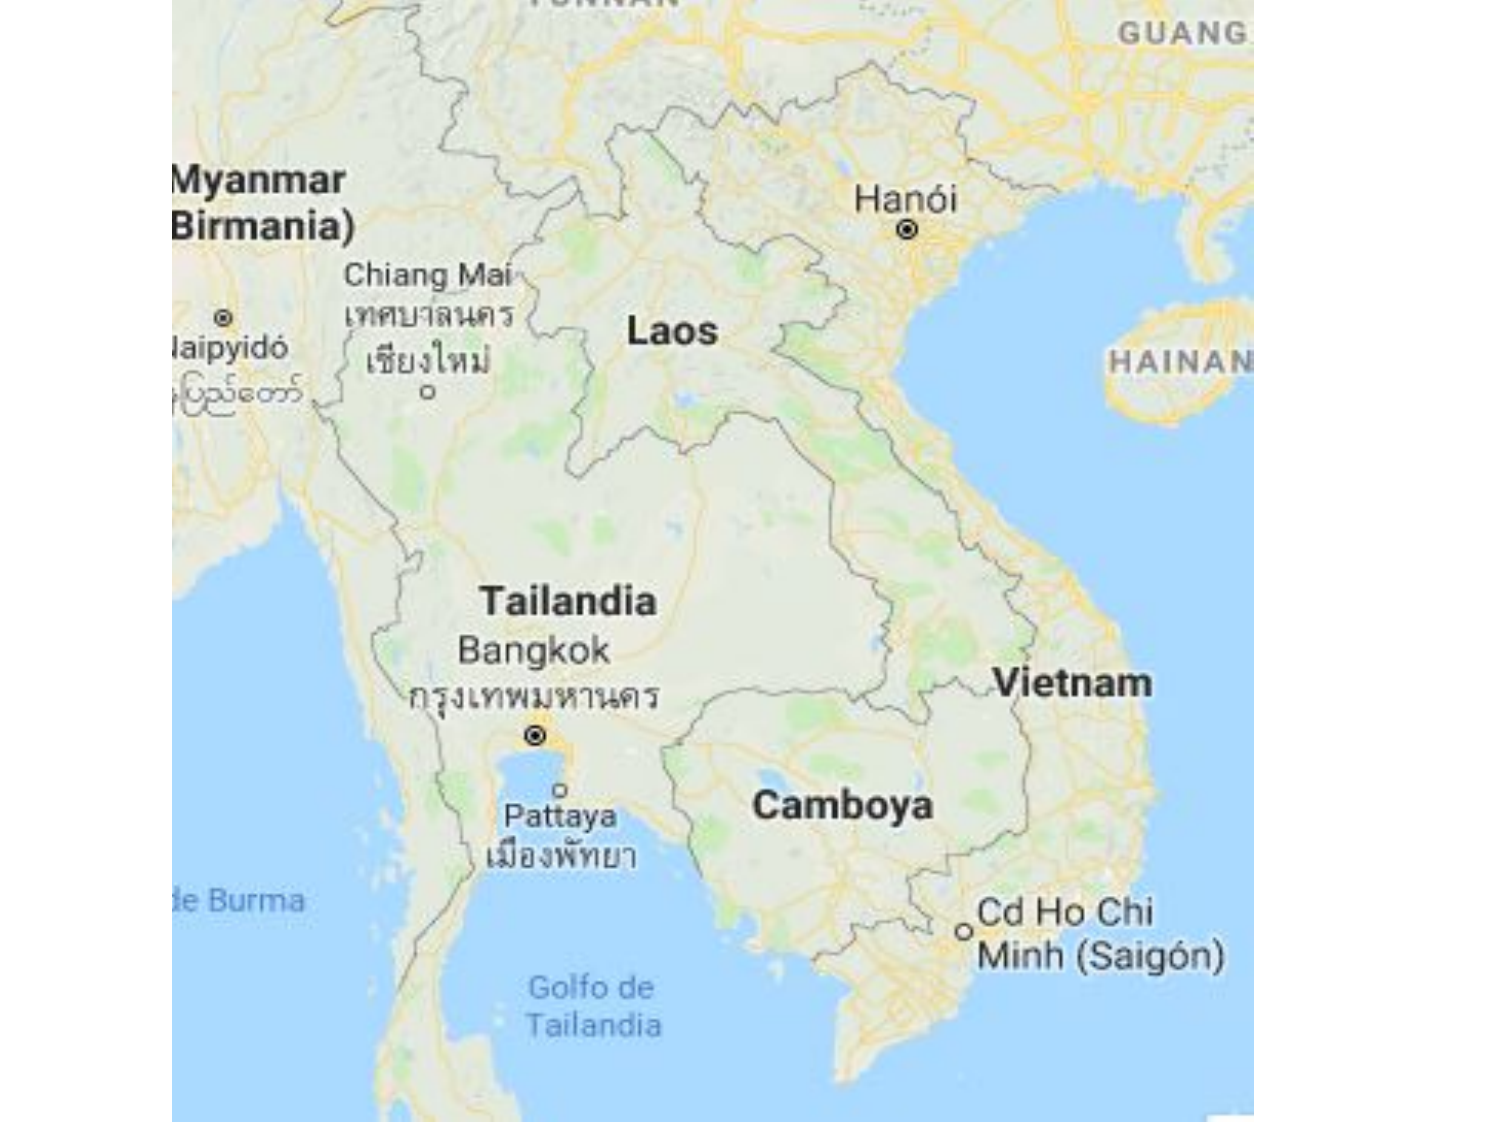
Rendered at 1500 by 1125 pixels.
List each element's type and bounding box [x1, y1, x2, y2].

list [171, 0, 1255, 1123]
